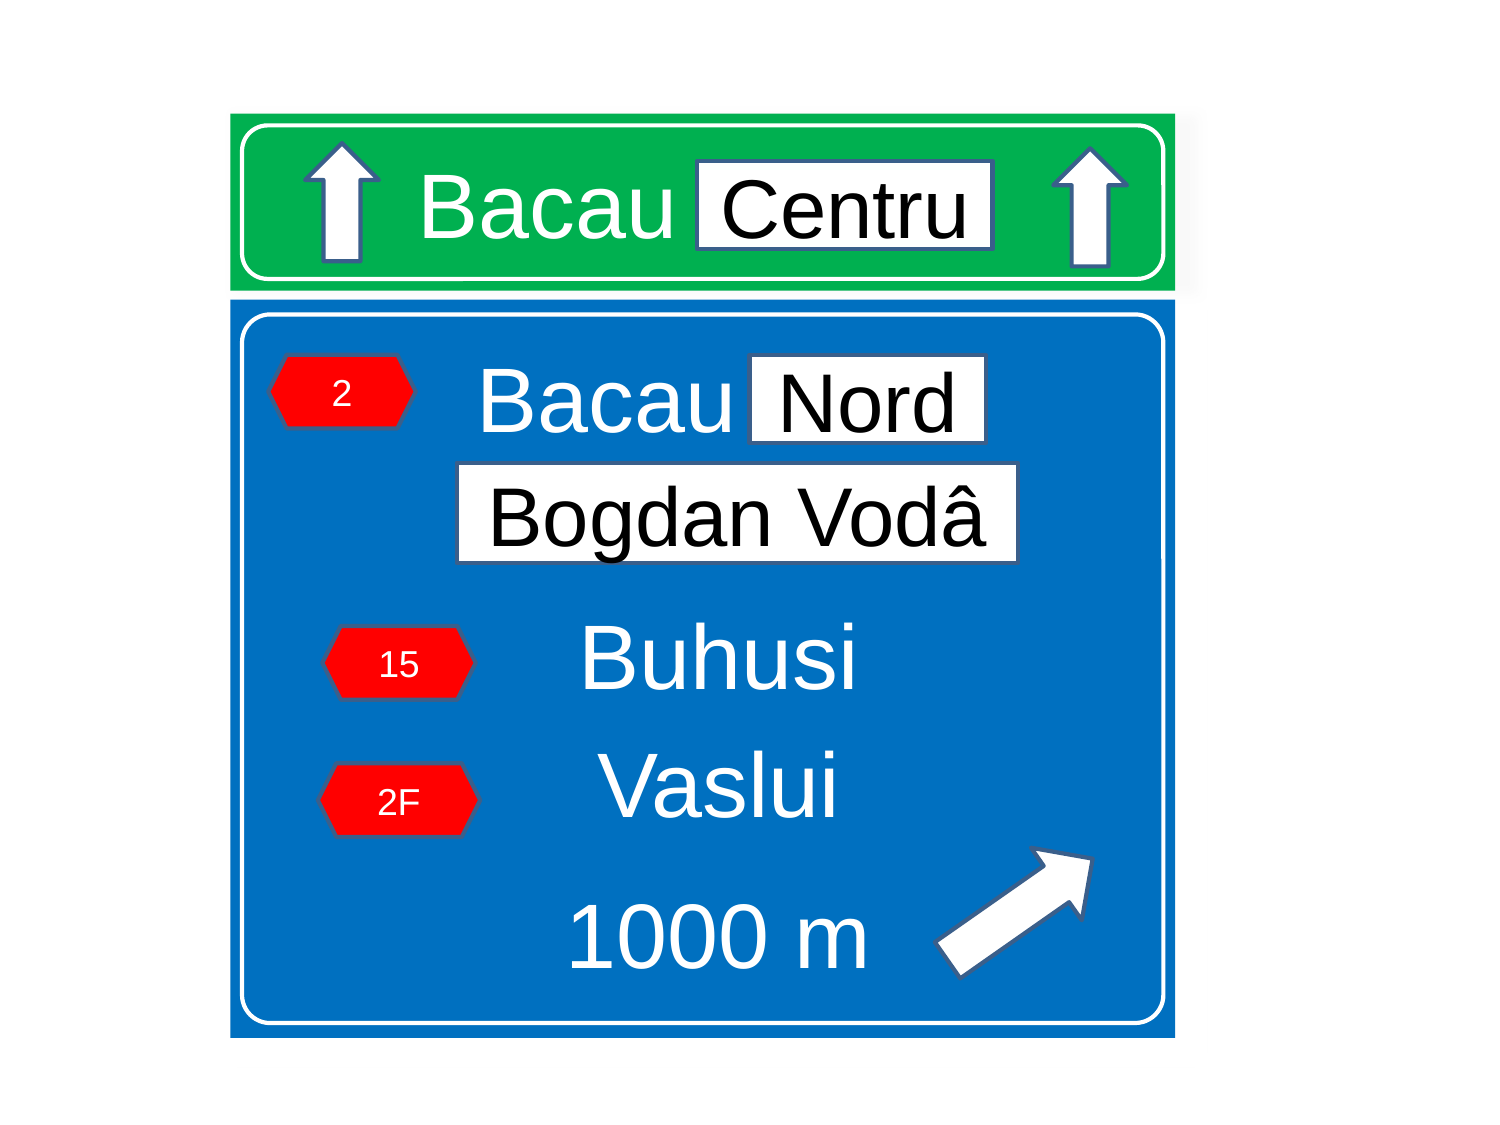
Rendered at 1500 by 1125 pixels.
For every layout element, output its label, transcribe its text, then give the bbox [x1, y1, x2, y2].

subtitle Bacau Nord Buhusi Vaslui 1000 m [230, 299, 1176, 1038]
text_box [239, 312, 1166, 1026]
text_box 2F [315, 761, 483, 840]
text_box [239, 123, 1166, 282]
text_box Centru [695, 159, 995, 251]
text_box 15 [320, 623, 478, 702]
title Bacau Centru [230, 113, 1176, 291]
